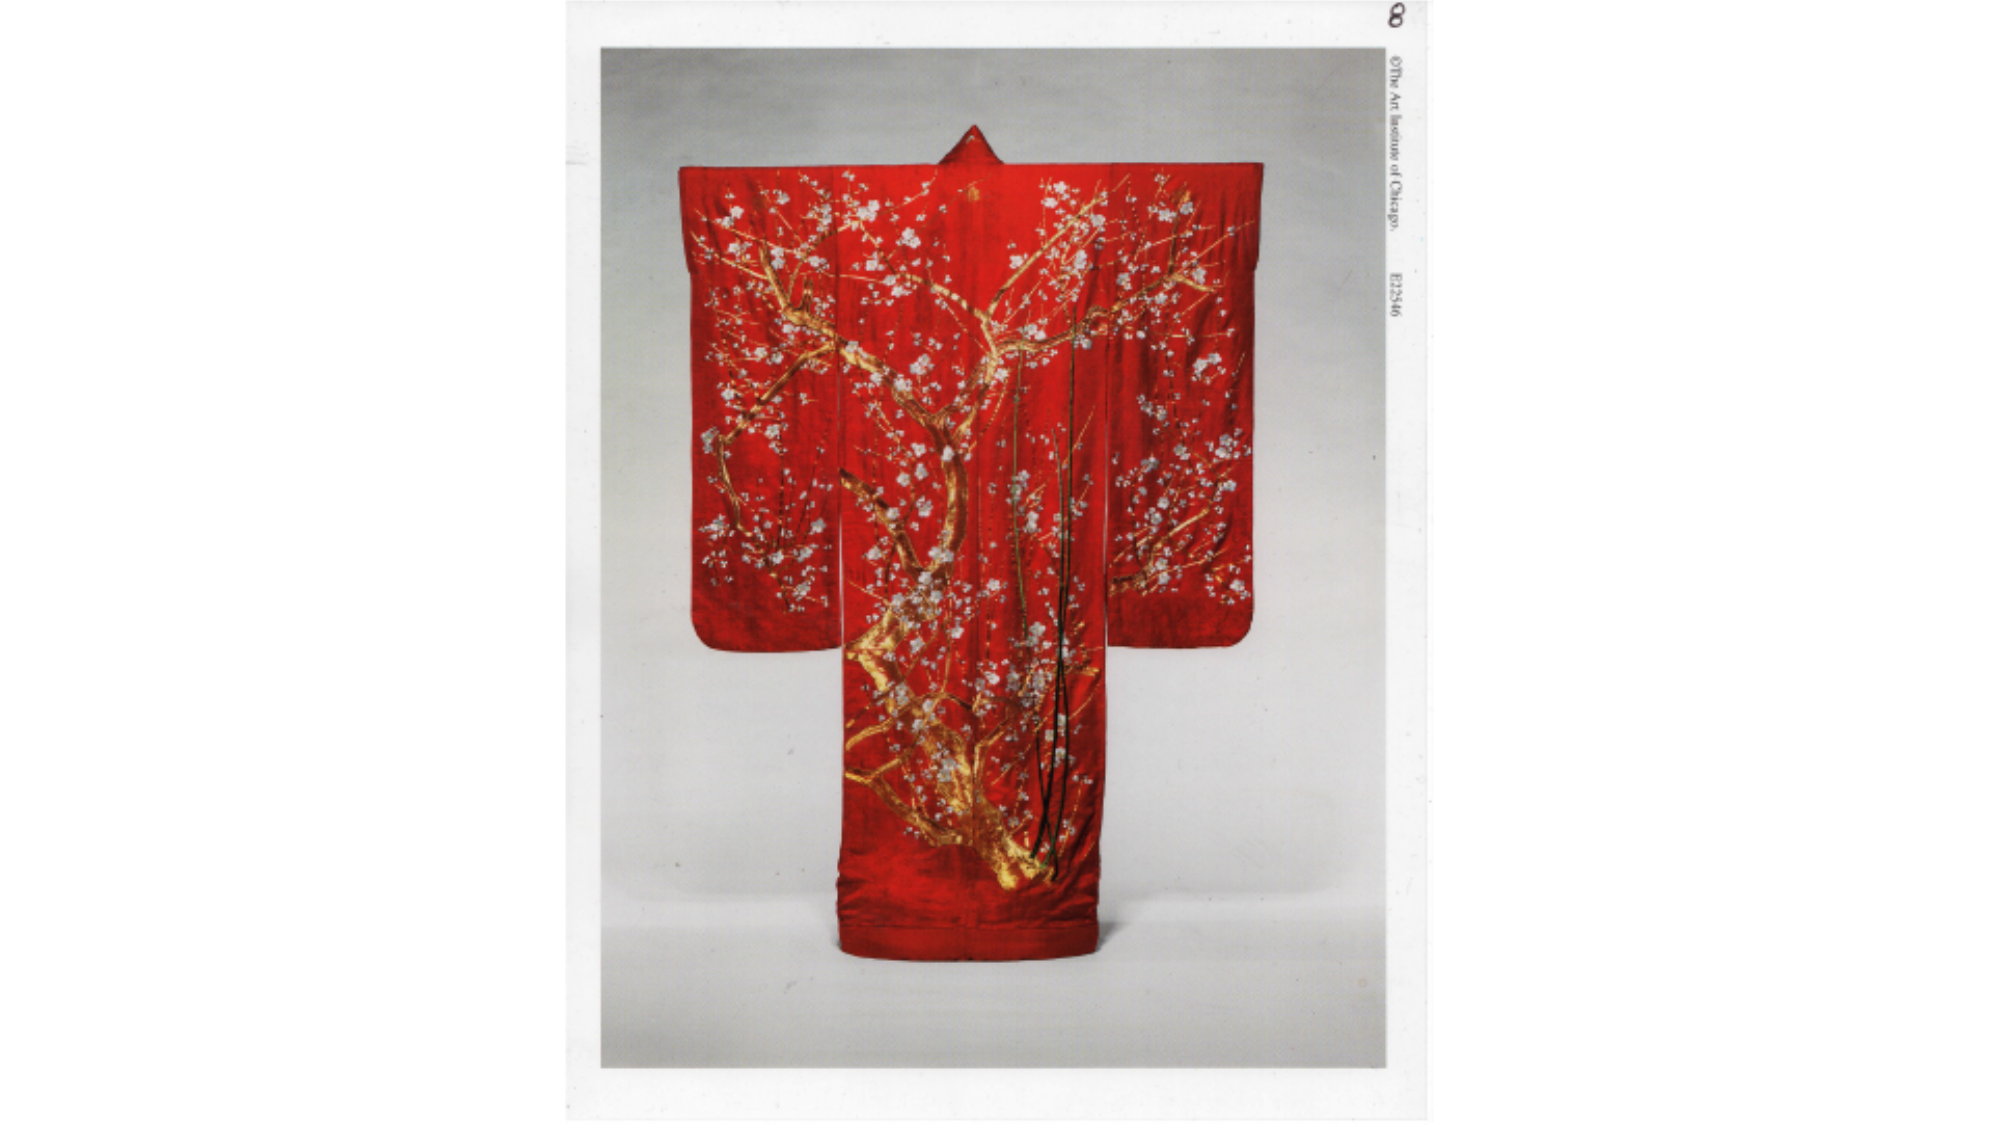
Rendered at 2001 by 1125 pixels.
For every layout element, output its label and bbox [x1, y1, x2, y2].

picture [564, 0, 1436, 1125]
